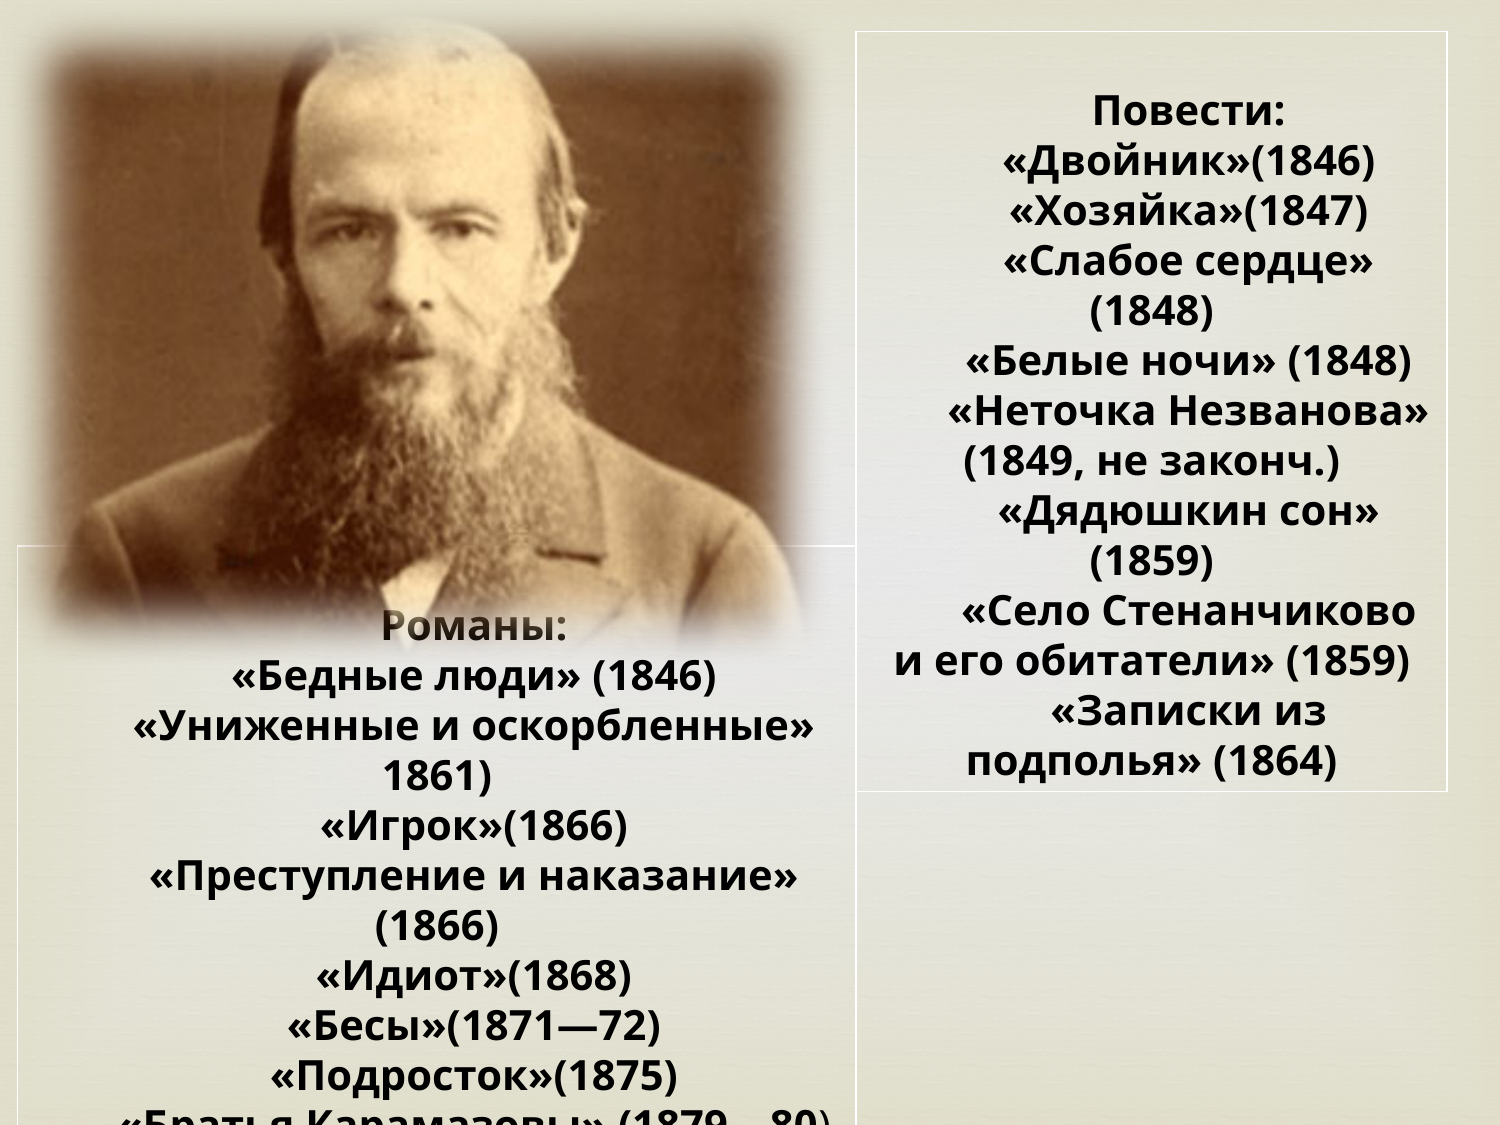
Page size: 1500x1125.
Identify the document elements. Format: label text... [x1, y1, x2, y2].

picture [0, 0, 834, 670]
text_box Романы: «Бедные люди» (1846) «Униженные и оскорбленные» 1861) «Игрок»(1866) «Преступление и наказание» (1866) «Идиот»(1868) «Бесы»(1871—72) «Подросток»(1875) «Братья Карамазовы» (1879—80) [17, 546, 857, 1125]
text_box Повести: «Двойник»(1846) «Хозяйка»(1847) «Слабое сердце» (1848) «Белые ночи» (1848) «Неточка Незванова» (1849, не законч.) «Дядюшкин сон» (1859) «Село Стенанчиково и его обитатели» (1859) «Записки из подполья» (1864) [856, 31, 1448, 792]
